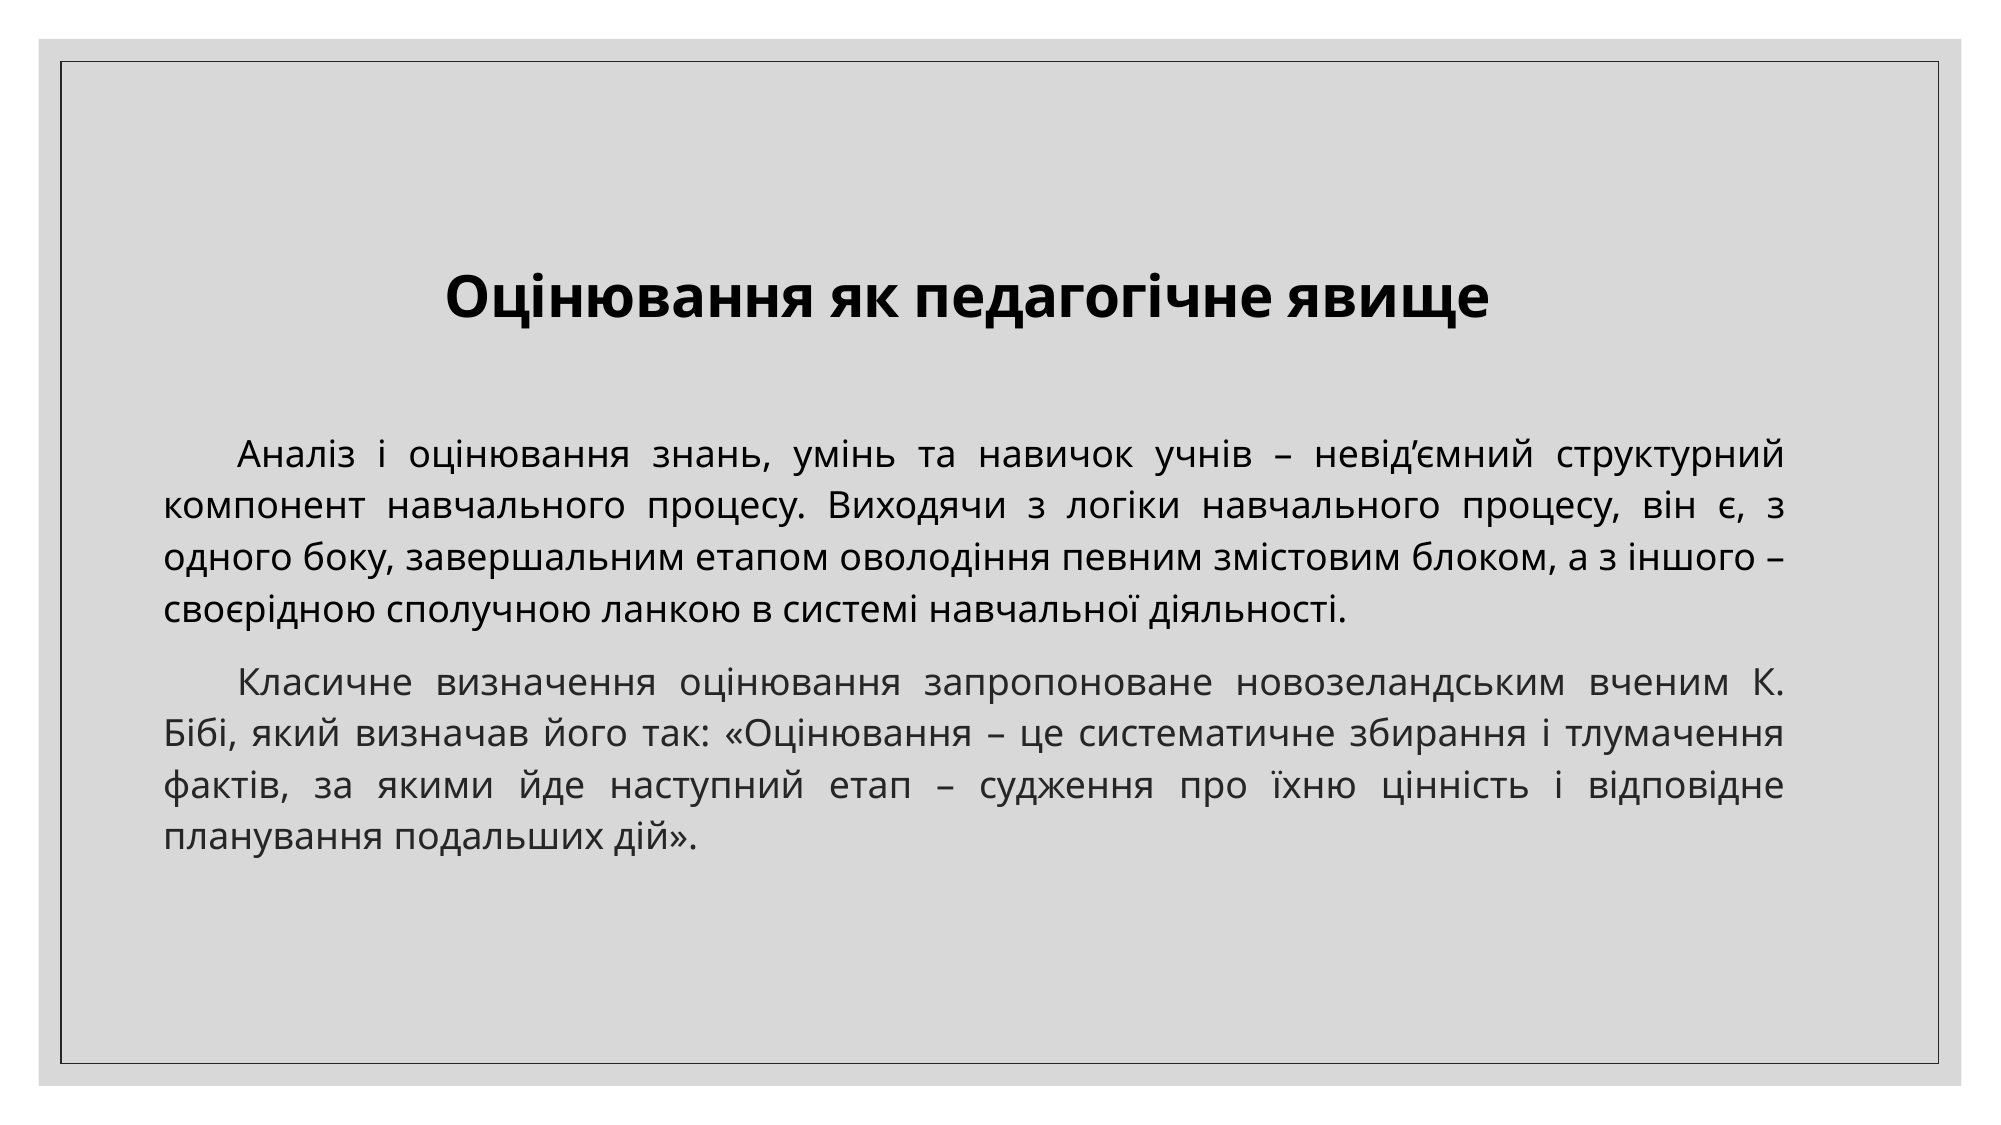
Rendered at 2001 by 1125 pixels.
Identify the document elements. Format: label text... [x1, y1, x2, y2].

text_box Оцінювання як педагогічне явище Аналіз і оцінювання знань, умінь та навичок учнів – невід’ємний структурний компонент навчального процесу. Виходячи з логіки навчального процесу, він є, з одного боку, завершальним етапом оволодіння певним змістовим блоком, а з іншого – своєрідною сполучною ланкою в системі навчальної діяльності. Класичне визначення оцінювання запропоноване новозеландським вченим К. Бібі, який визначав його так: «Оцінювання – це систематичне збирання і тлумачення фактів, за якими йде наступний етап – судження про їхню цінність і відповідне планування подальших дій». [148, 241, 1802, 865]
